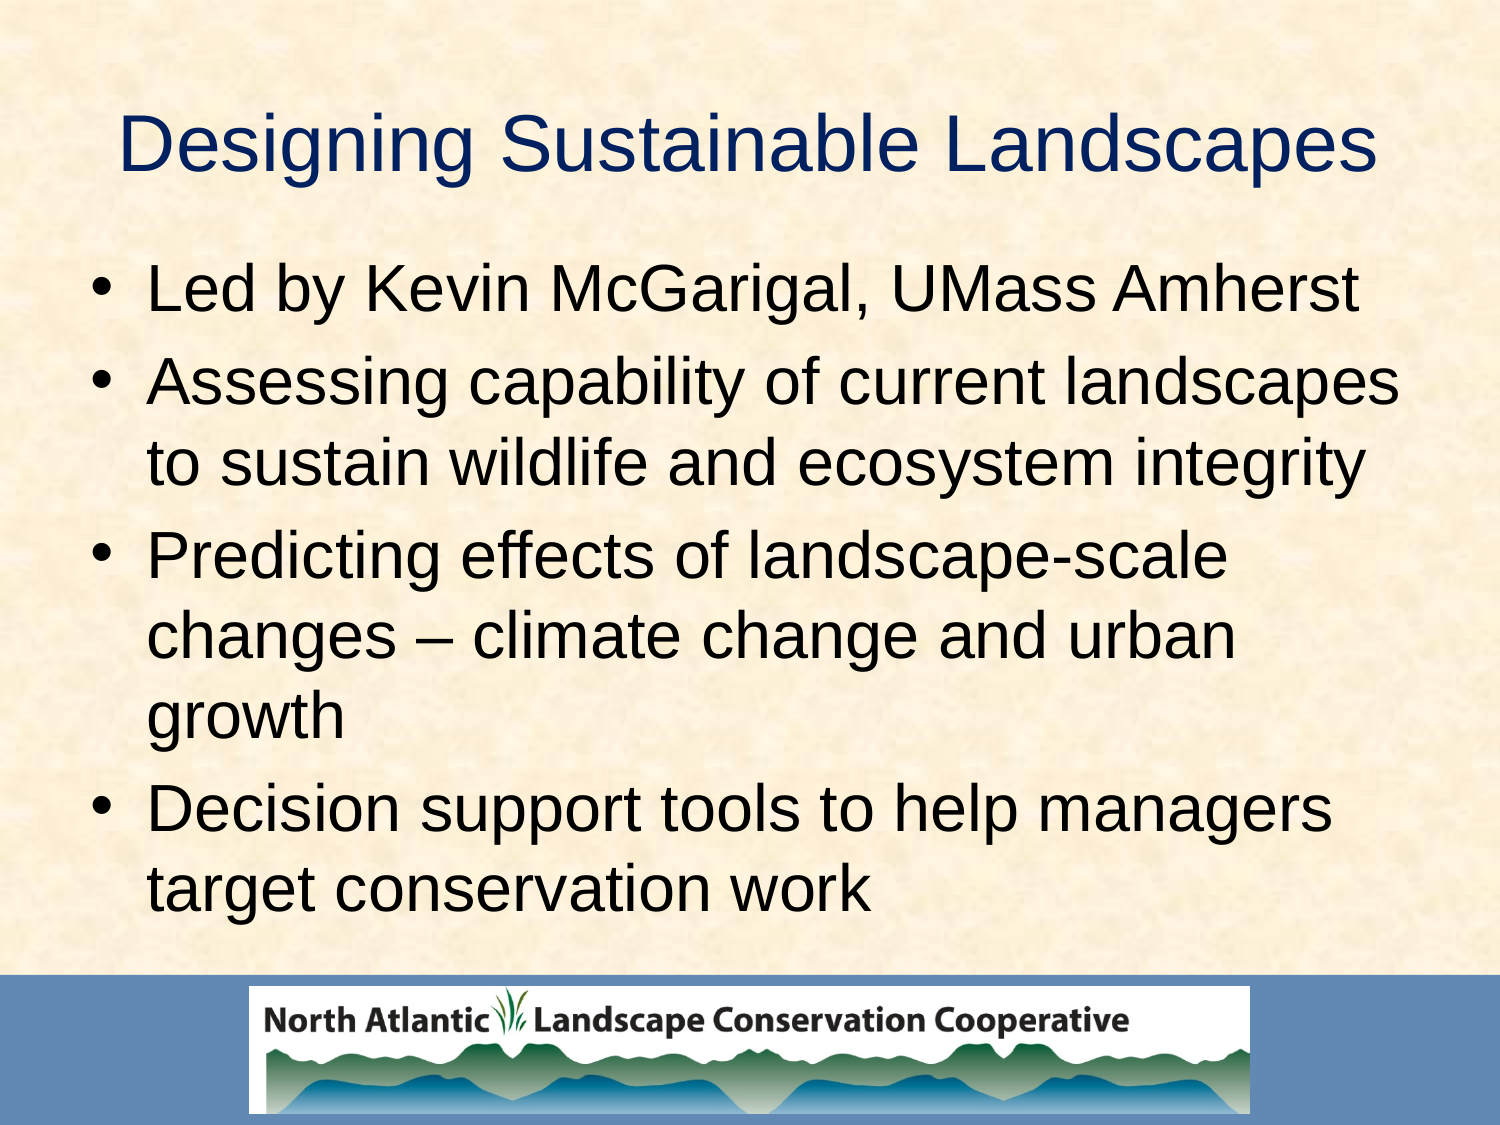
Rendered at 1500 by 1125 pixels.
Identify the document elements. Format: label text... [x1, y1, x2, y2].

picture [249, 986, 1250, 1114]
title Designing Sustainable Landscapes [75, 45, 1425, 233]
picture [0, 0, 1500, 974]
list Led by Kevin McGarigal, UMass Amherst Assessing capability of current landscapes to sustain wildlife and ecosystem integrity Predicting effects of landscape-scale changes – climate change and urban growth Decision support tools to help managers target conservation work [75, 237, 1425, 950]
